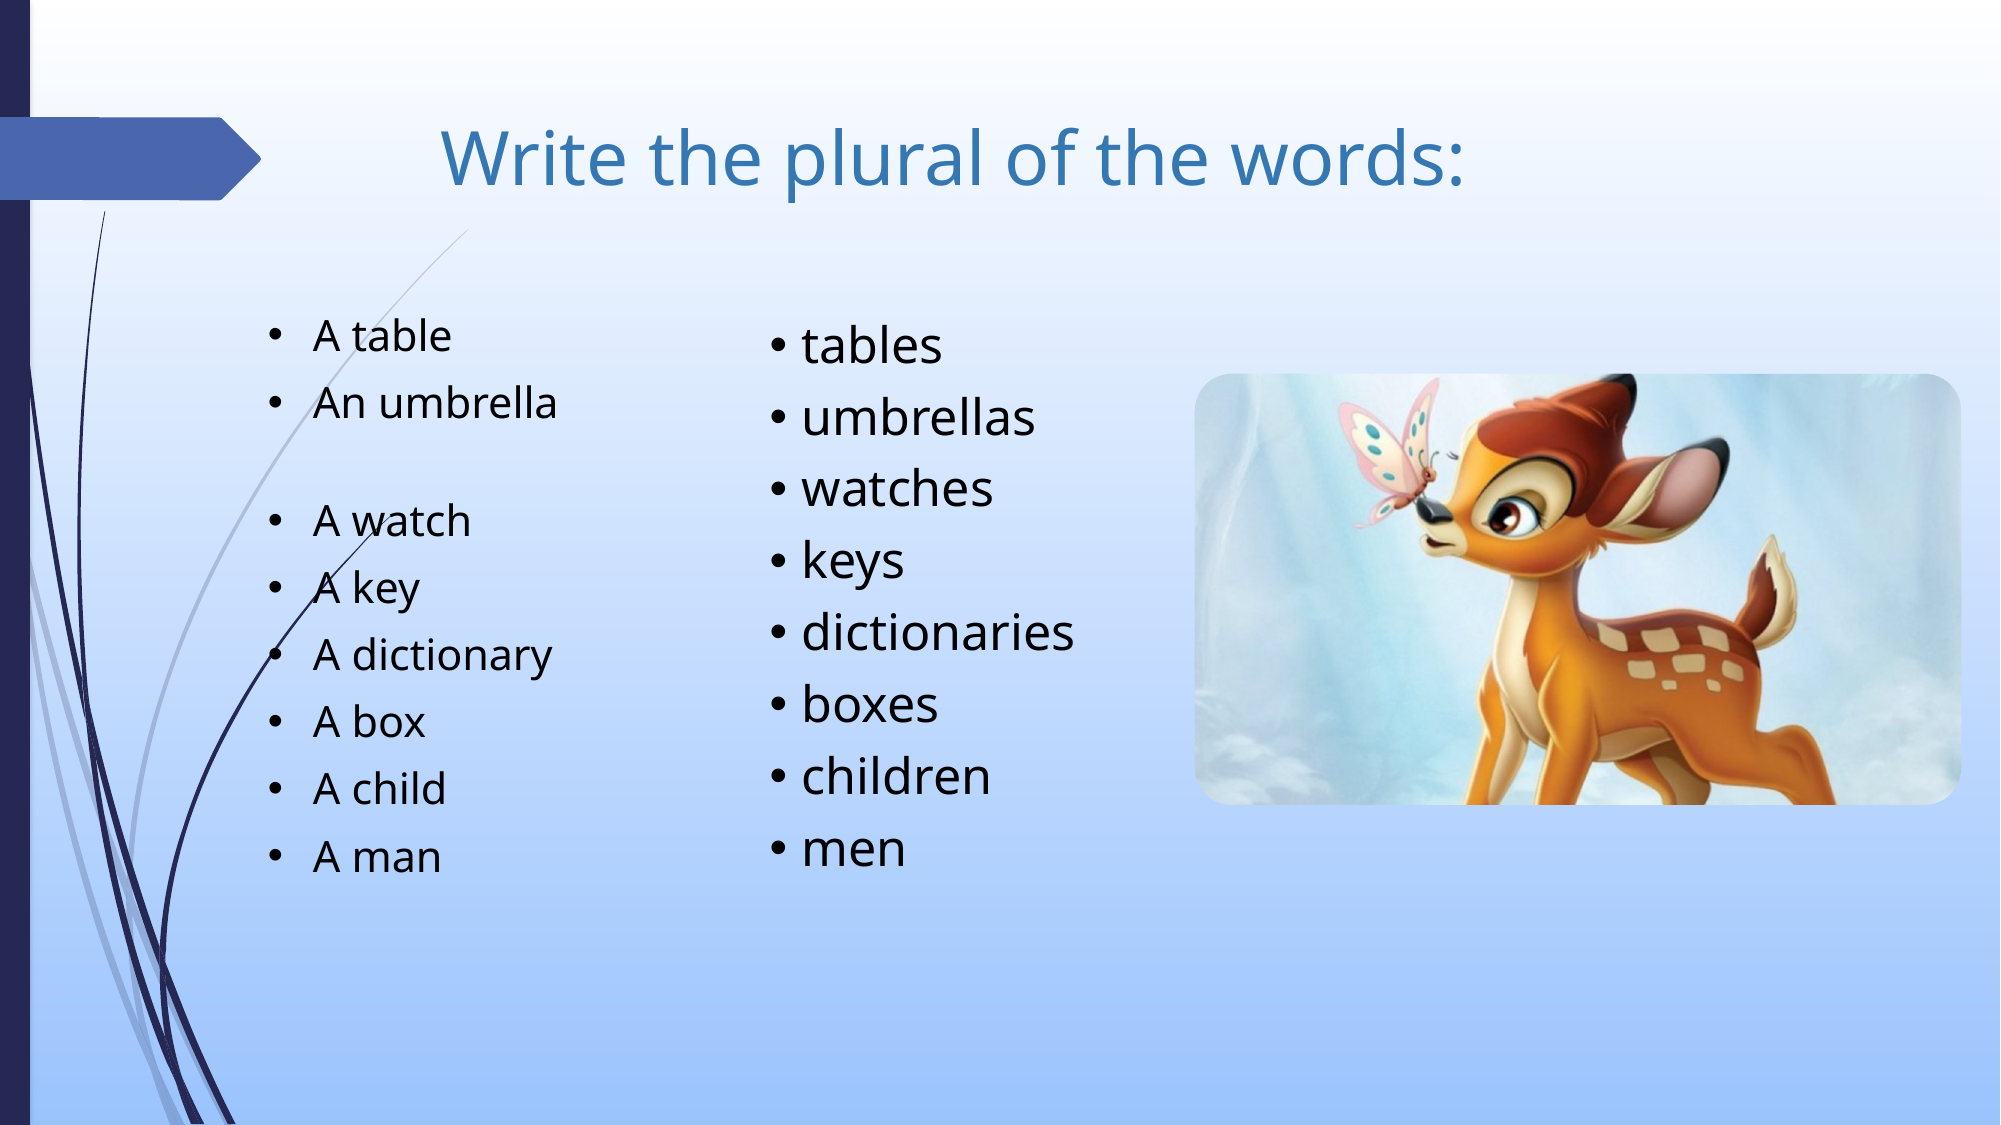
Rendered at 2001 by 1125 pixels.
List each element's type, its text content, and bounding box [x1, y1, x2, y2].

list A table An umbrella A watch A key A dictionary A box A child A man [252, 300, 866, 933]
text_box tables umbrellas watches keys dictionaries boxes children men [754, 312, 1368, 945]
title Write the plural of the words: [425, 102, 1888, 313]
picture [1194, 373, 1962, 806]
